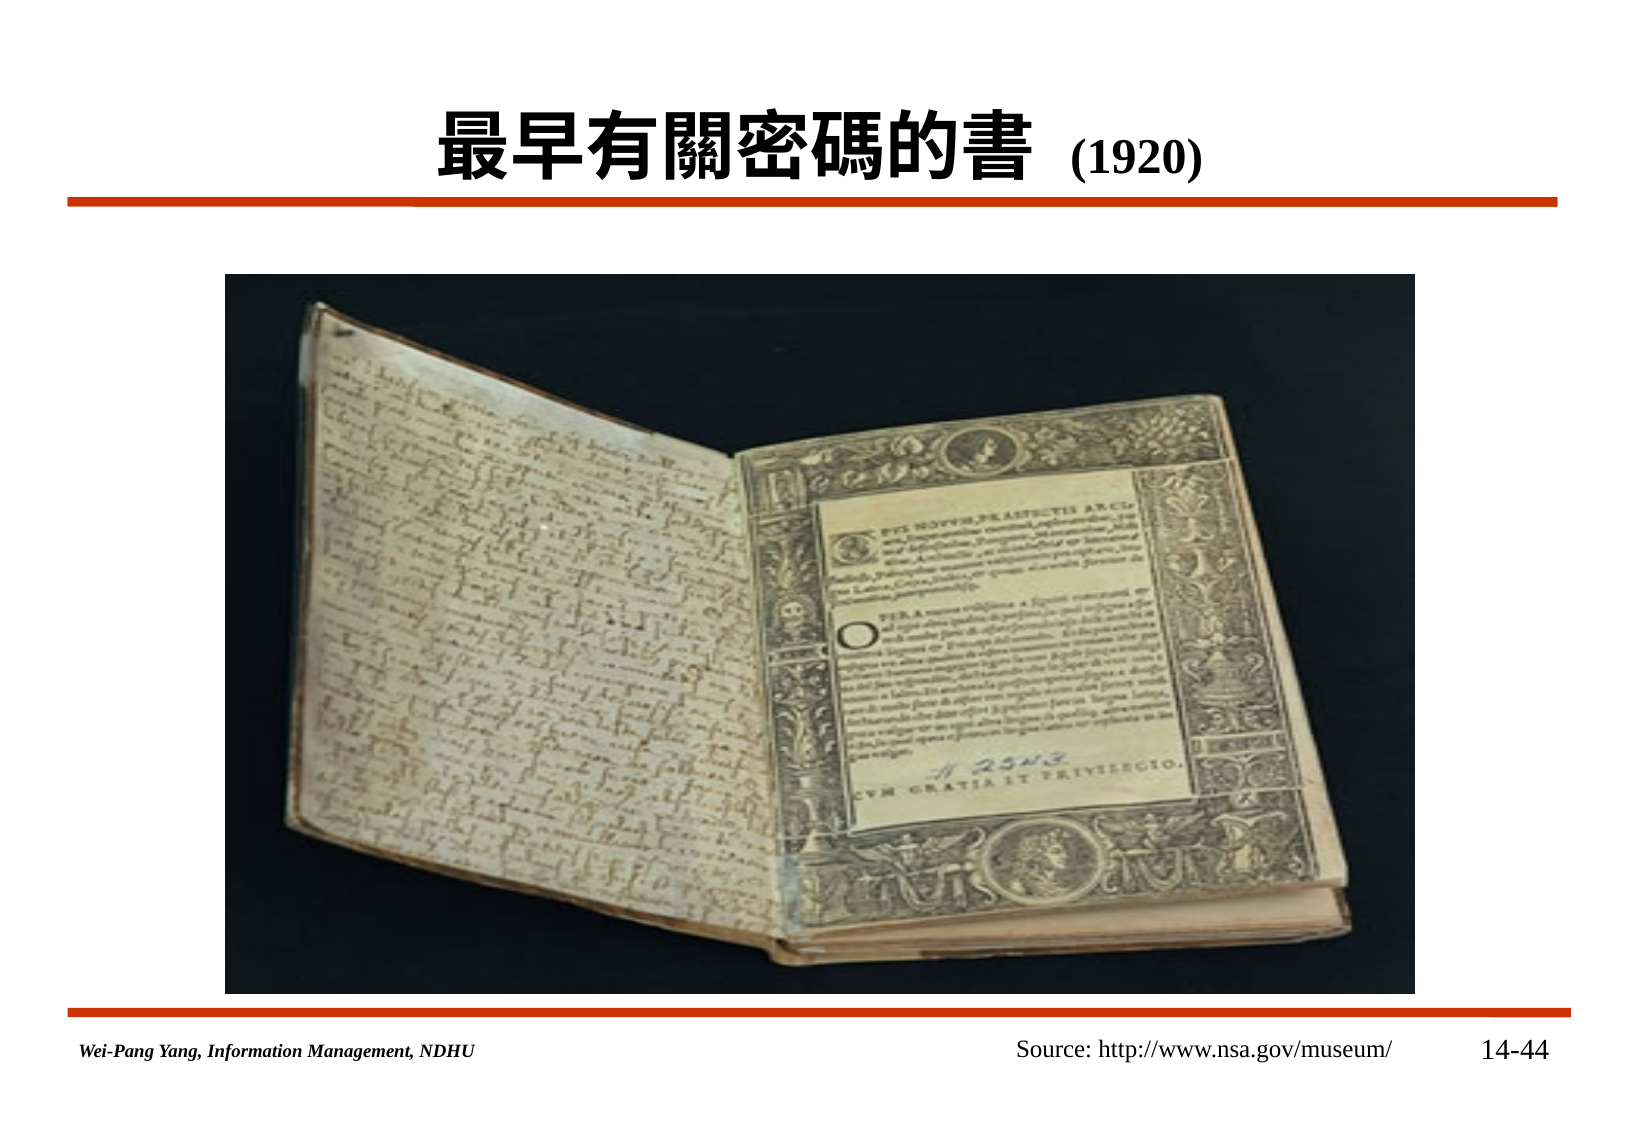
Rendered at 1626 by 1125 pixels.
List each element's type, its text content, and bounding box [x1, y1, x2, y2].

title 最早有關密碼的書 (1920) [148, 87, 1490, 200]
slide_number 14-44 [1225, 1023, 1565, 1099]
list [224, 274, 1415, 994]
text_box Source: http://www.nsa.gov/museum/ [1001, 1025, 1225, 1070]
